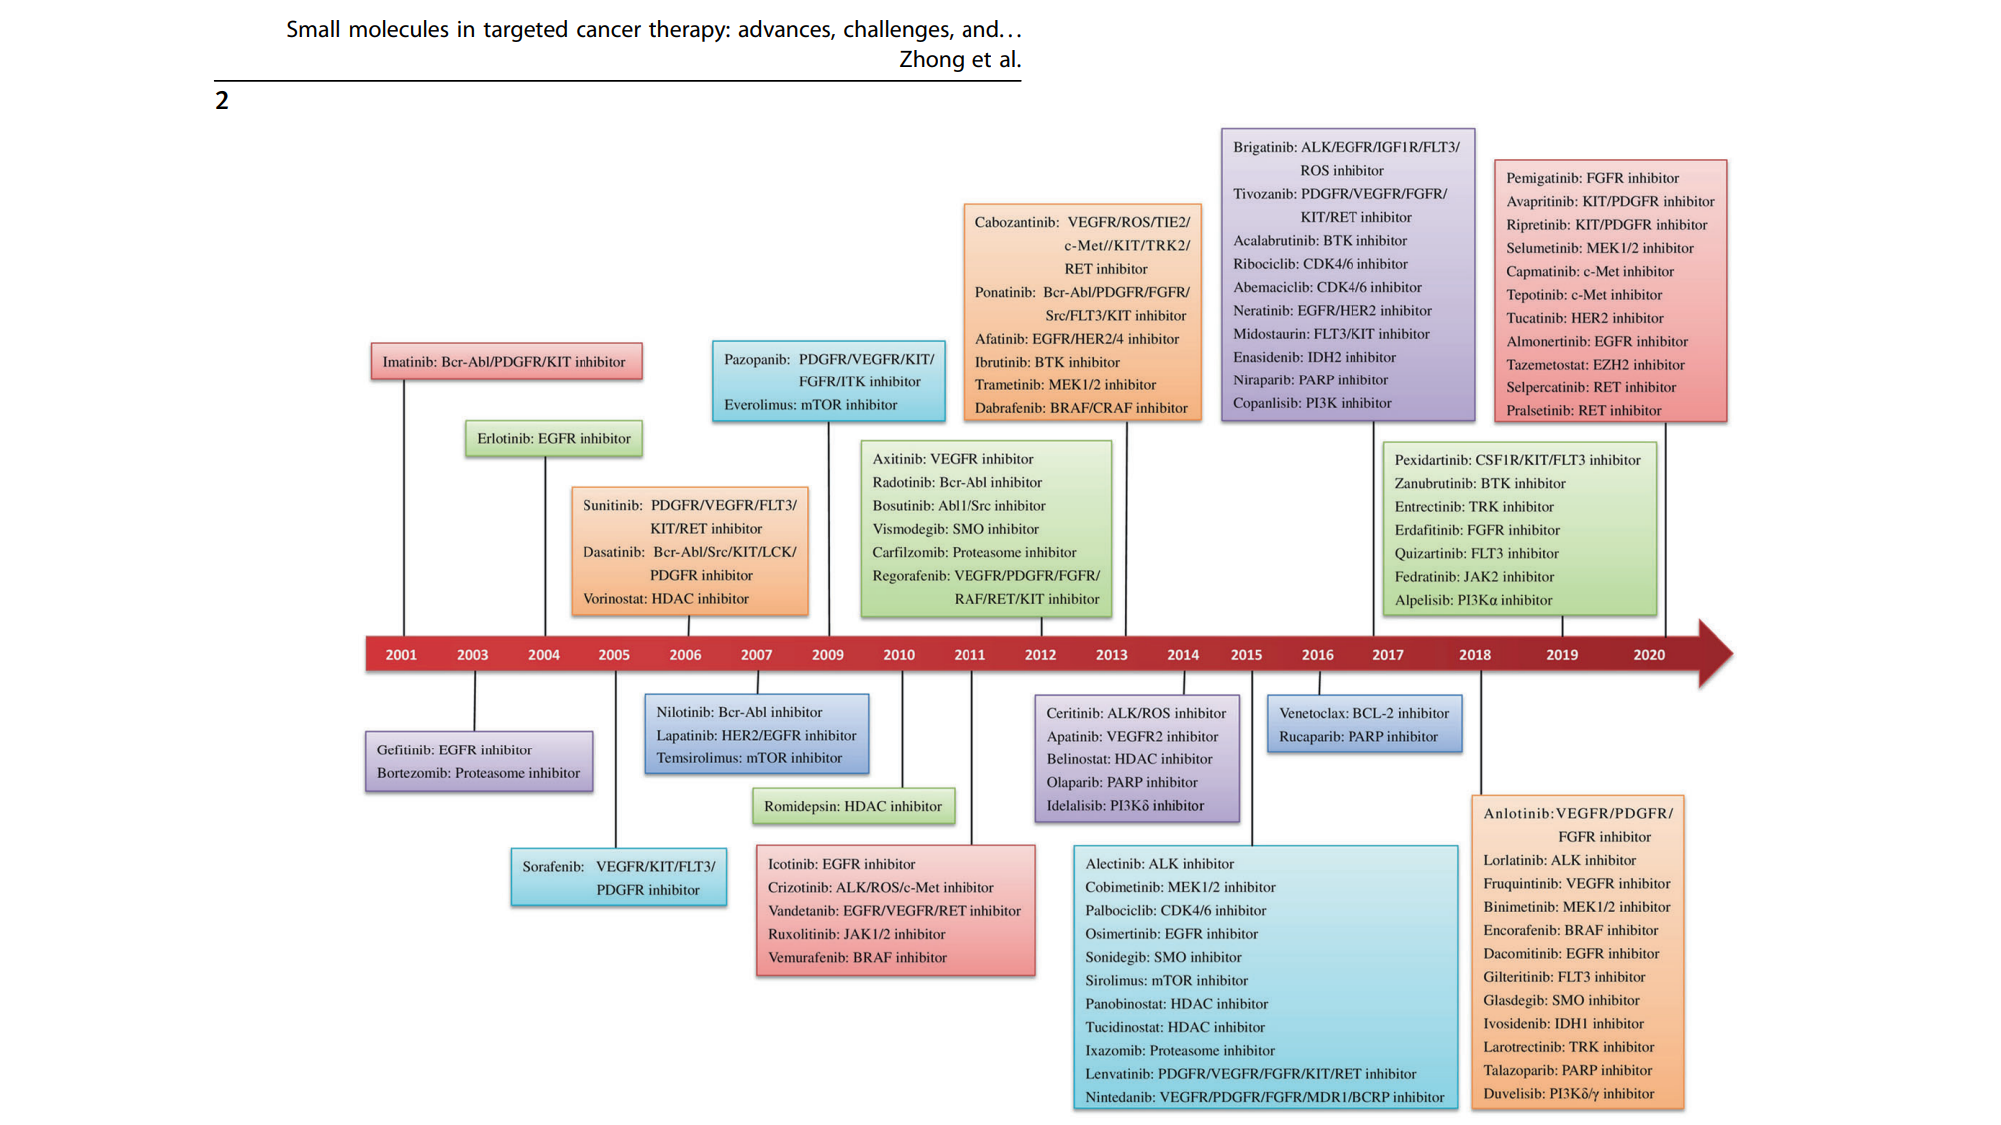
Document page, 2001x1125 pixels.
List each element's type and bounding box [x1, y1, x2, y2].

picture [201, 5, 1737, 1120]
